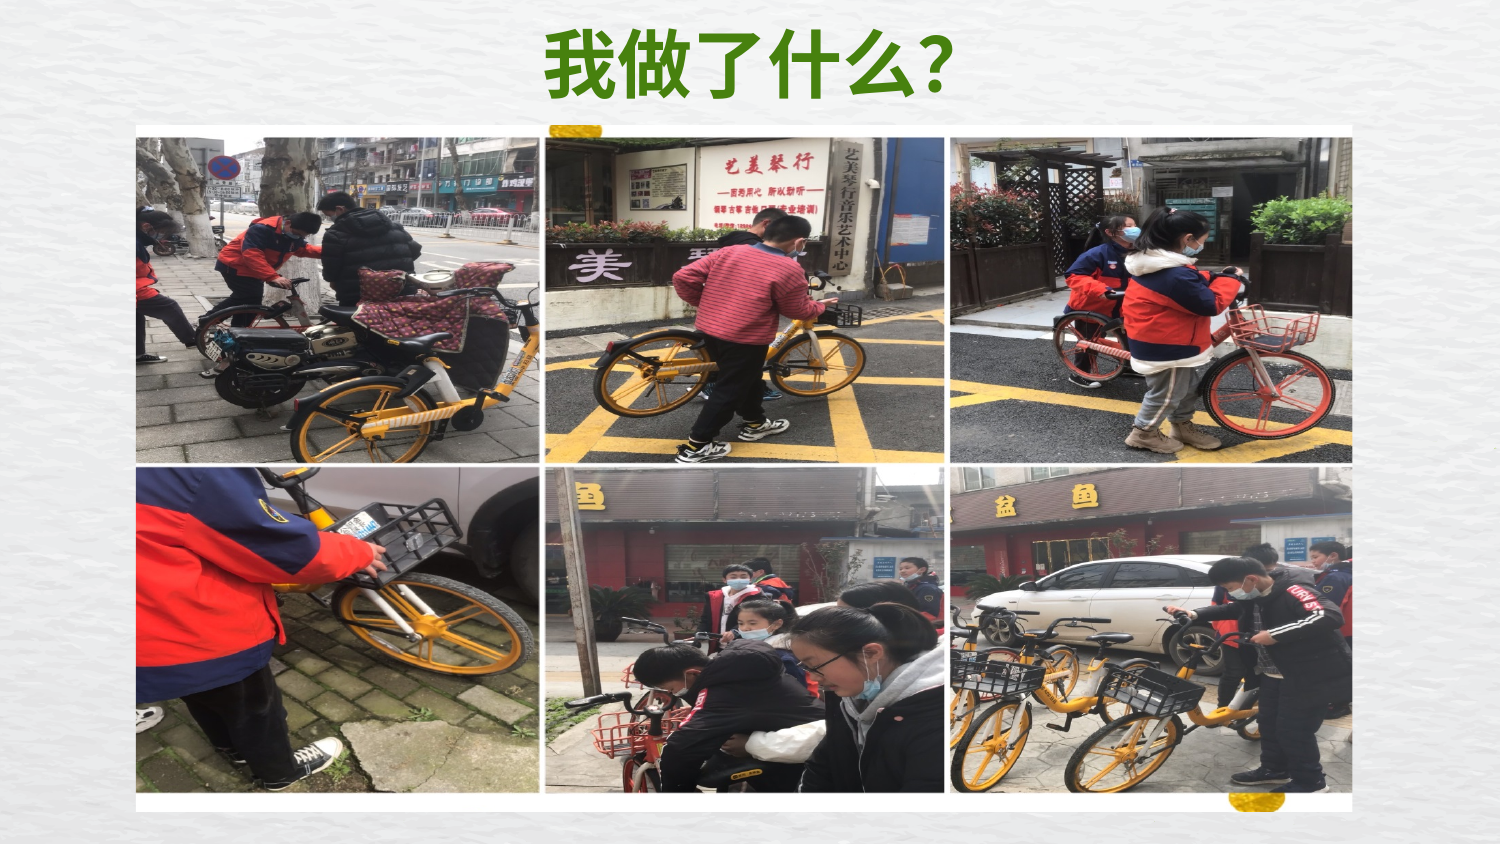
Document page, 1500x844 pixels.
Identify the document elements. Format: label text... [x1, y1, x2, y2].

picture [135, 125, 1353, 812]
text_box 我做了什么？ [253, 0, 1282, 123]
